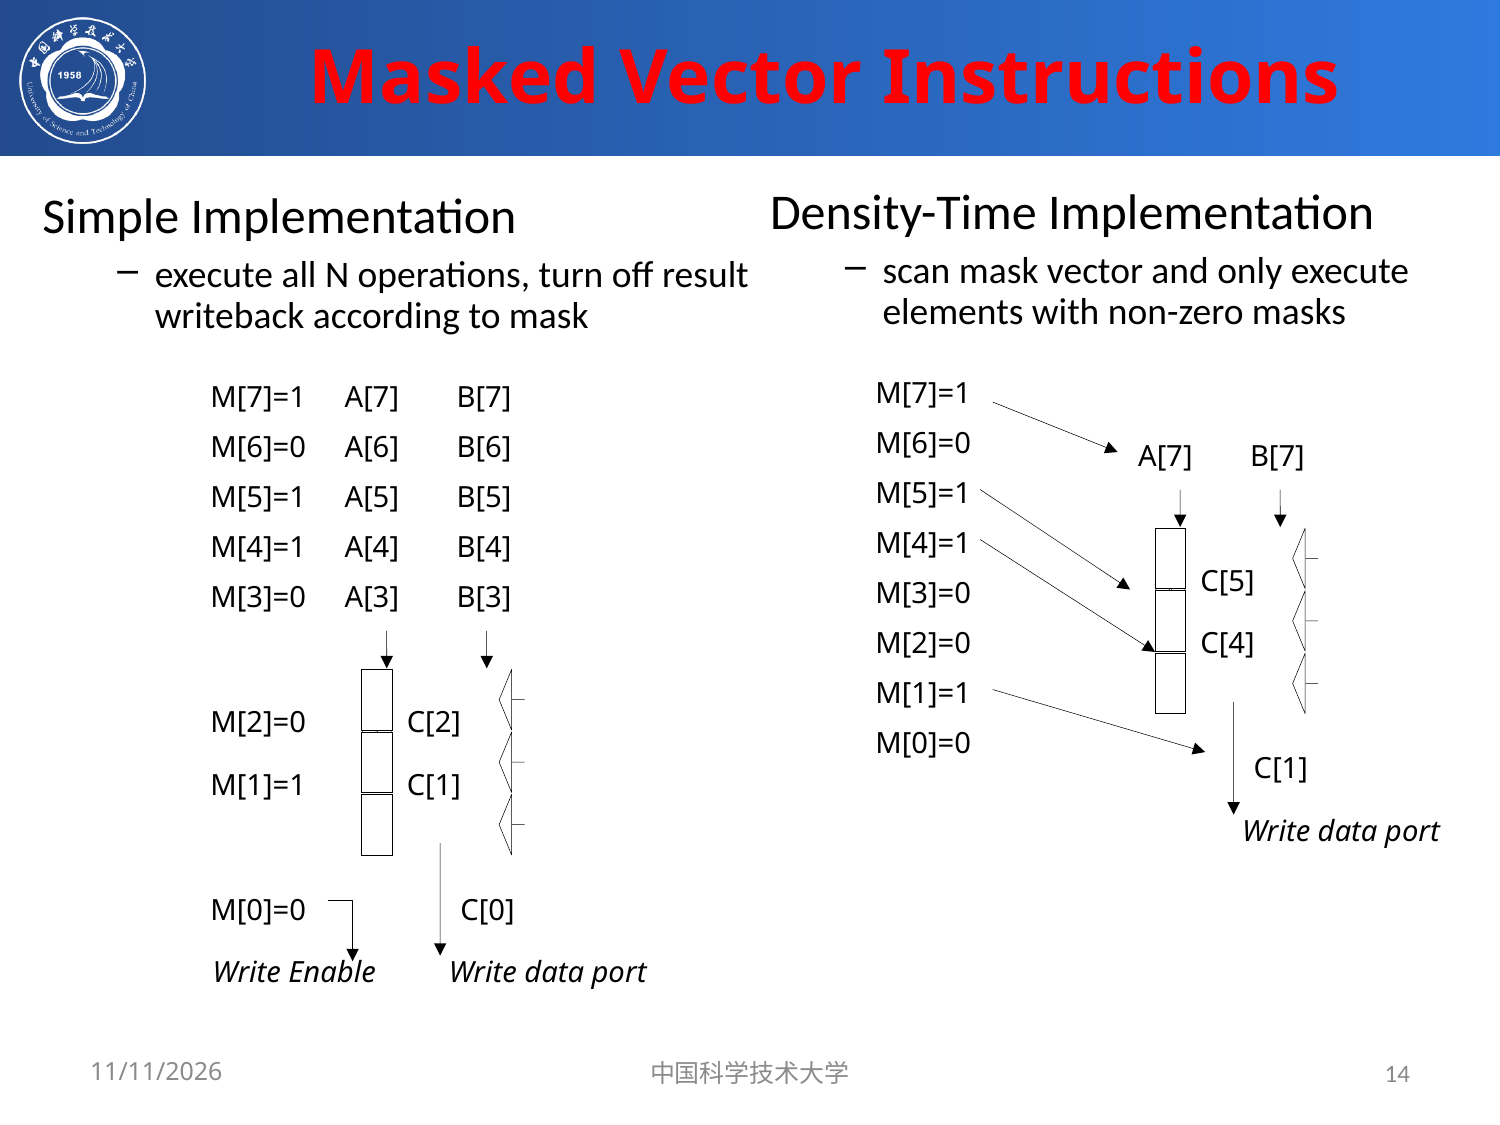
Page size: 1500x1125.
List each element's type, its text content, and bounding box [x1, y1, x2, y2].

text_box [26, 179, 841, 997]
footer 中国科学技术大学 [512, 1042, 988, 1103]
slide_number 14 [1074, 1042, 1425, 1103]
picture [19, 17, 146, 144]
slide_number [75, 1042, 425, 1103]
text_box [754, 175, 1500, 856]
title Masked Vector Instructions [150, 0, 1500, 148]
